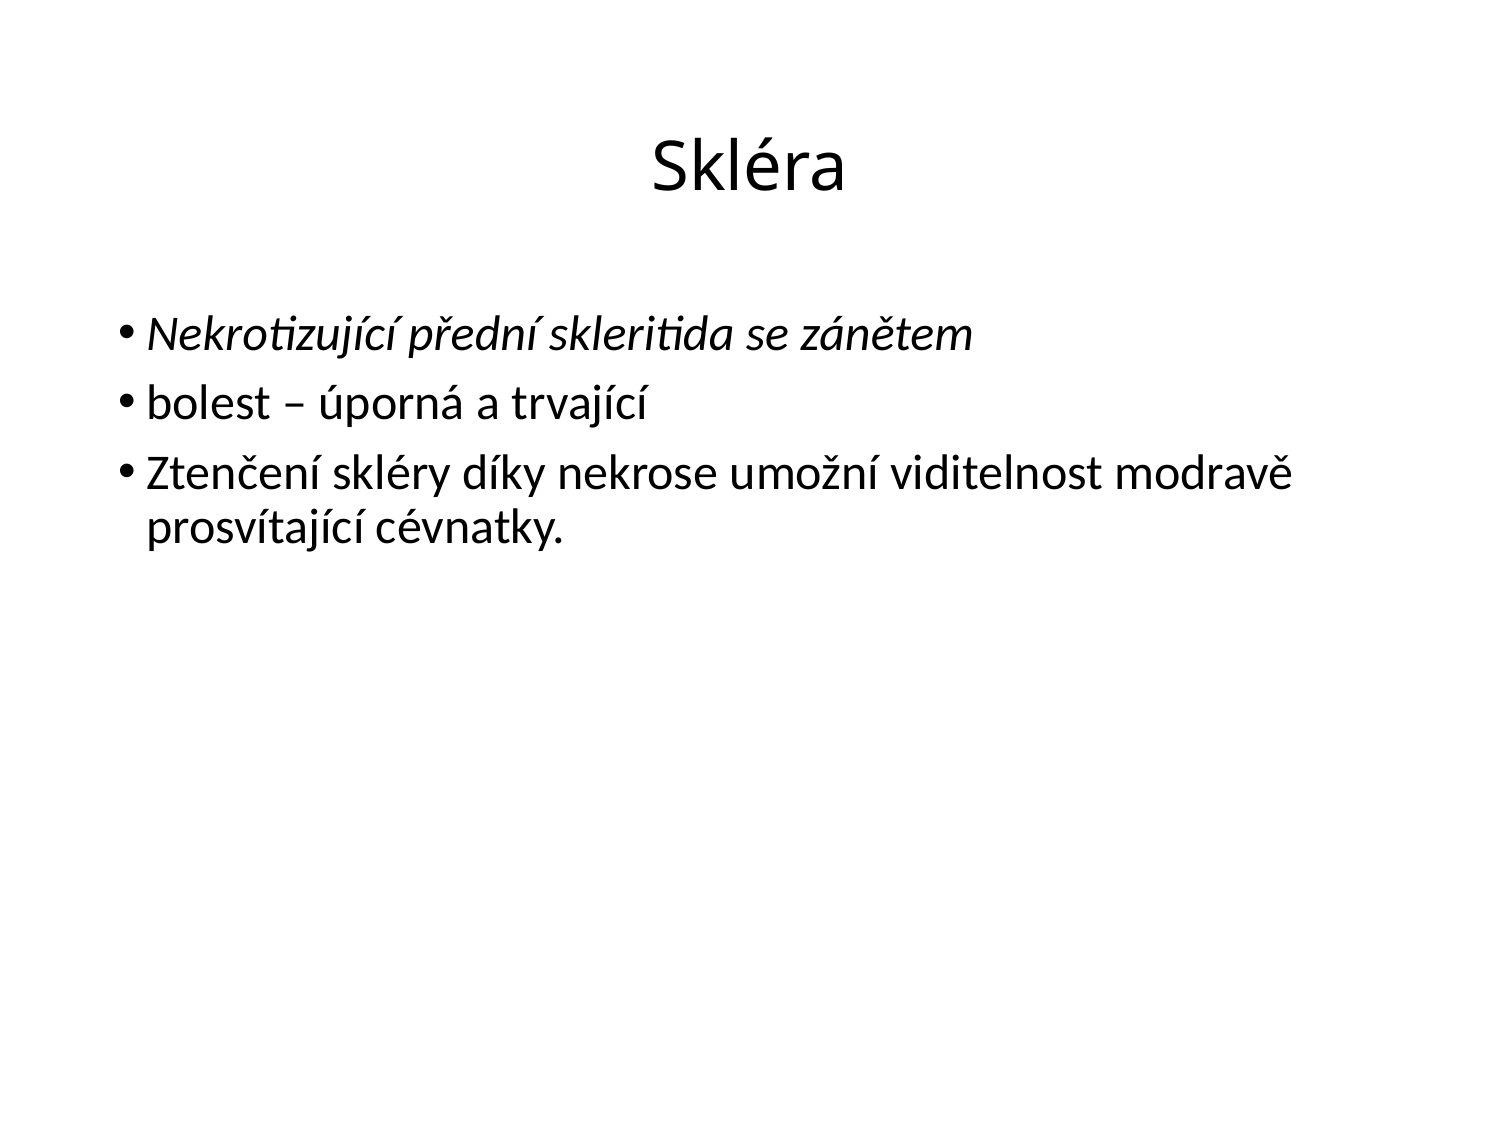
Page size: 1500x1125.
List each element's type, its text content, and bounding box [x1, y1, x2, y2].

title Skléra [103, 59, 1397, 278]
list Nekrotizující přední skleritida se zánětem bolest – úporná a trvající Ztenčení skléry díky nekrose umožní viditelnost modravě prosvítající cévnatky. [103, 299, 1397, 1014]
